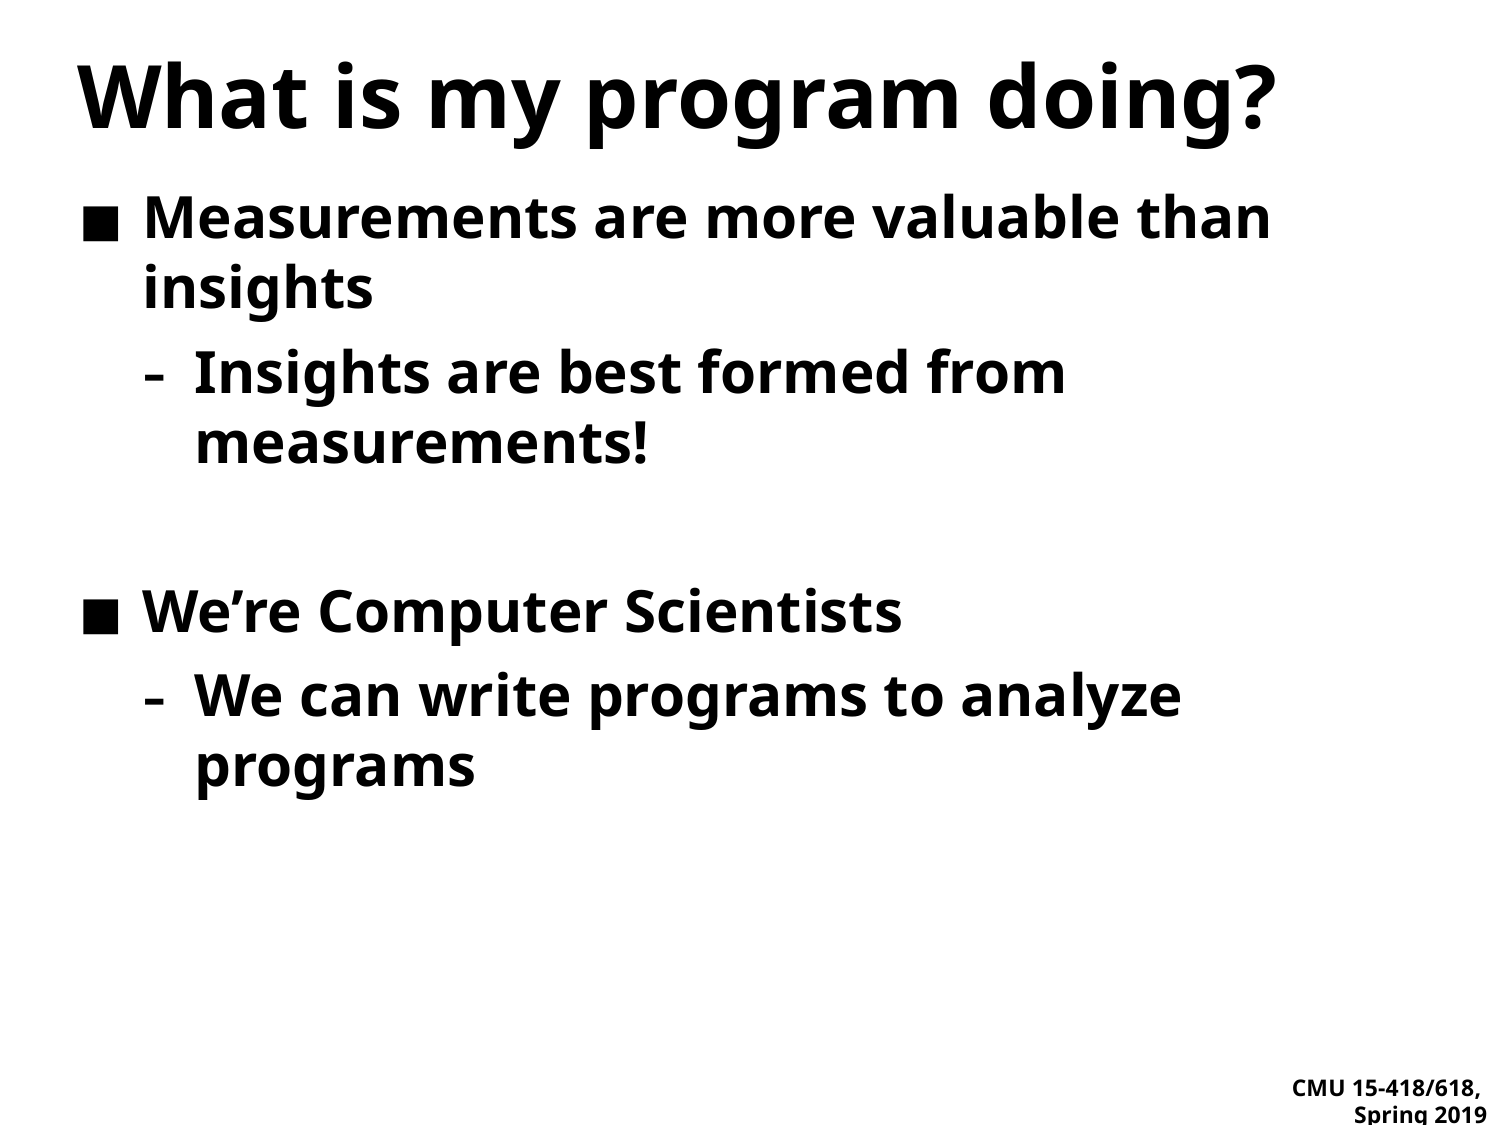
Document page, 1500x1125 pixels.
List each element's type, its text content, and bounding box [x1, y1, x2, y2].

list Measurements are more valuable than insights Insights are best formed from measurements! We’re Computer Scientists We can write programs to analyze programs [68, 171, 1395, 1022]
title What is my program doing? [68, 31, 1395, 125]
